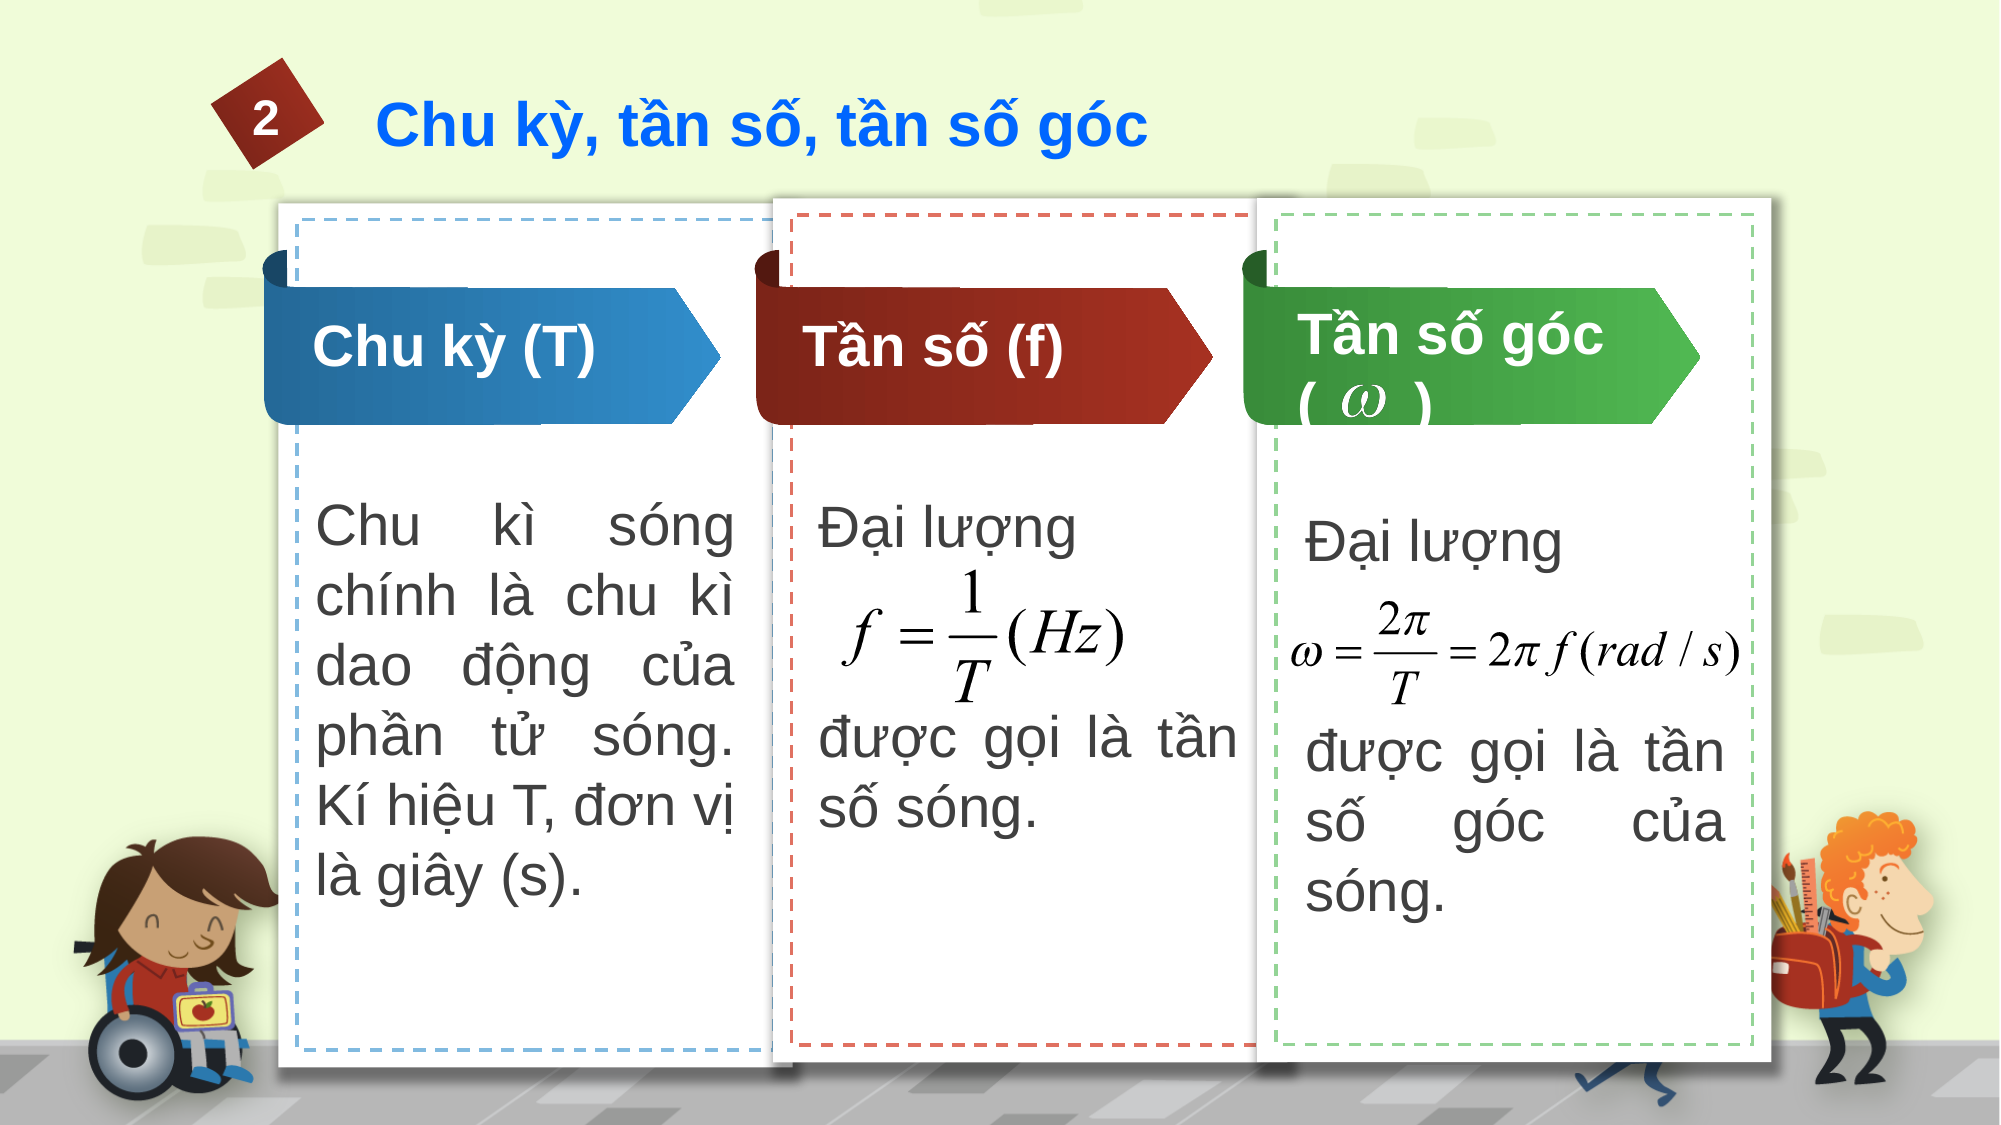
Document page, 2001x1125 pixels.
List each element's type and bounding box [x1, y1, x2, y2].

text_box [210, 57, 1175, 170]
text_box [278, 203, 769, 1068]
text_box [1241, 249, 1701, 426]
text_box [772, 198, 1254, 1063]
text_box [1256, 197, 1772, 1063]
picture [0, 0, 2000, 1125]
text_box [262, 249, 721, 426]
text_box [754, 249, 1214, 426]
